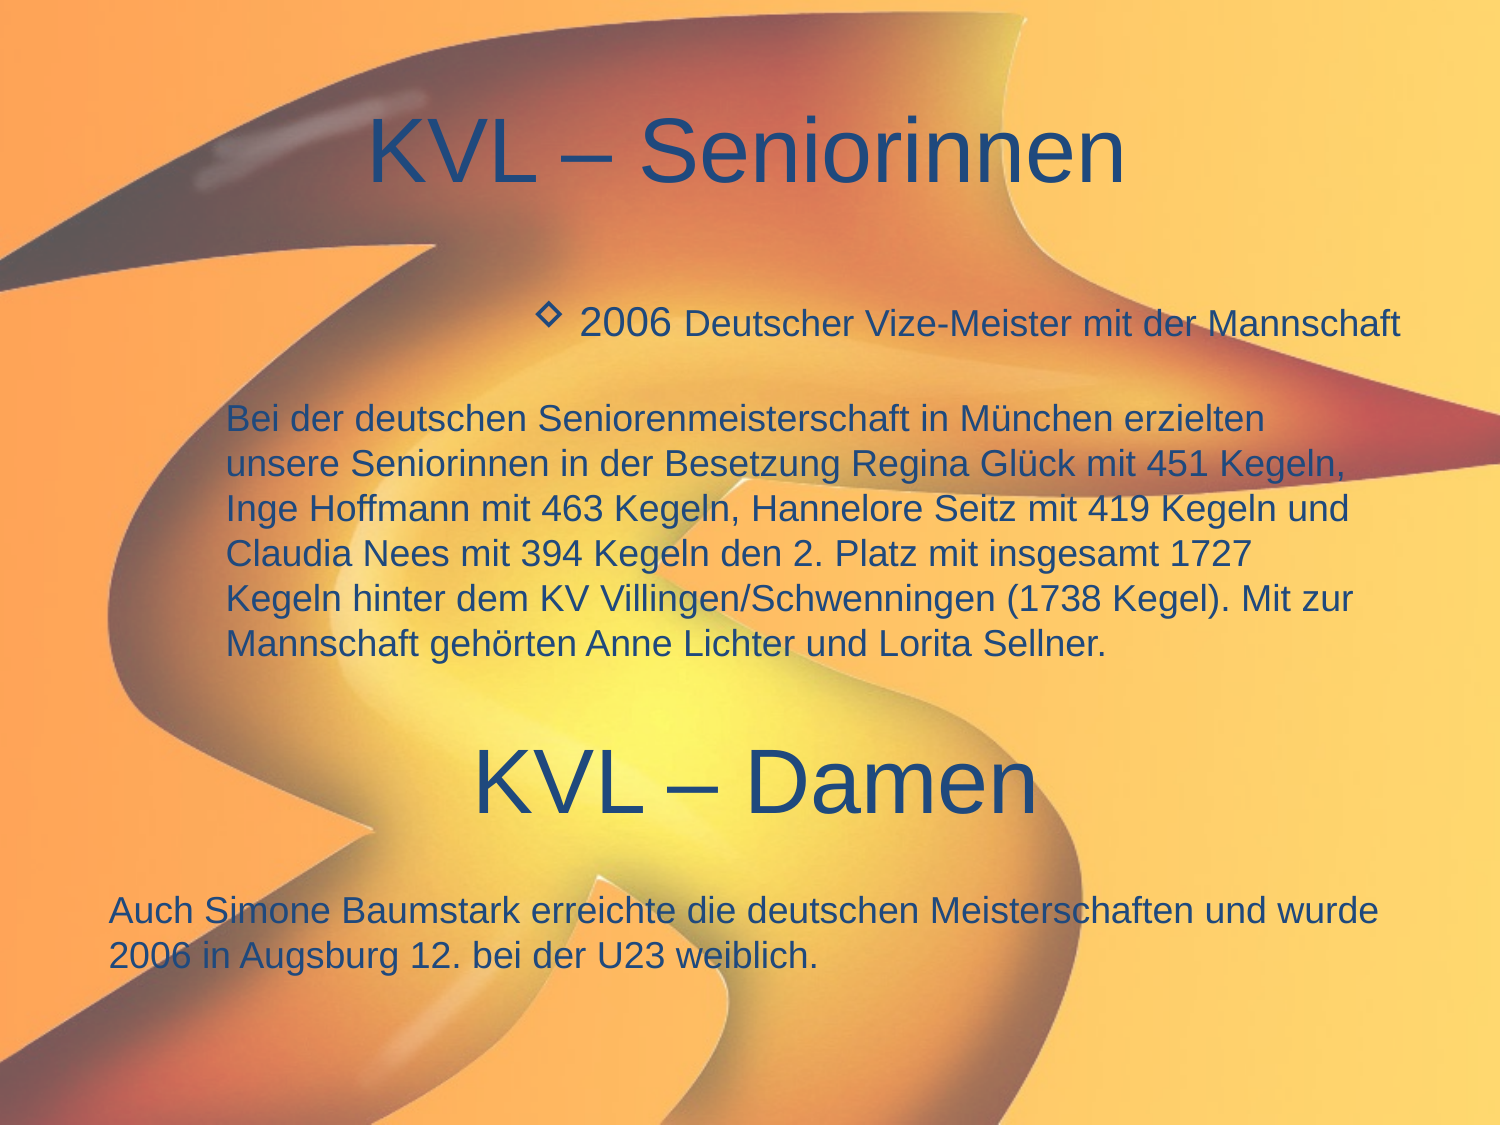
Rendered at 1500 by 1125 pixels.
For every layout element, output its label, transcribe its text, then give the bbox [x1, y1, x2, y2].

text_box Auch Simone Baumstark erreichte die deutschen Meisterschaften und wurde 2006 in Augsburg 12. bei der U23 weiblich. [93, 878, 1442, 984]
text_box KVL – Seniorinnen [49, 37, 1446, 255]
text_box KVL – Damen [58, 667, 1455, 886]
text_box 2006 Deutscher Vize-Meister mit der Mannschaft [515, 287, 1425, 353]
text_box Bei der deutschen Seniorenmeisterschaft in München erzielten unsere Seniorinnen in der Besetzung Regina Glück mit 451 Kegeln, Inge Hoffmann mit 463 Kegeln, Hannelore Seitz mit 419 Kegeln und Claudia Nees mit 394 Kegeln den 2. Platz mit insgesamt 1727 Kegeln hinter dem KV Villingen/Schwenningen (1738 Kegel). Mit zur Mannschaft gehörten Anne Lichter und Lorita Sellner. [210, 386, 1383, 667]
